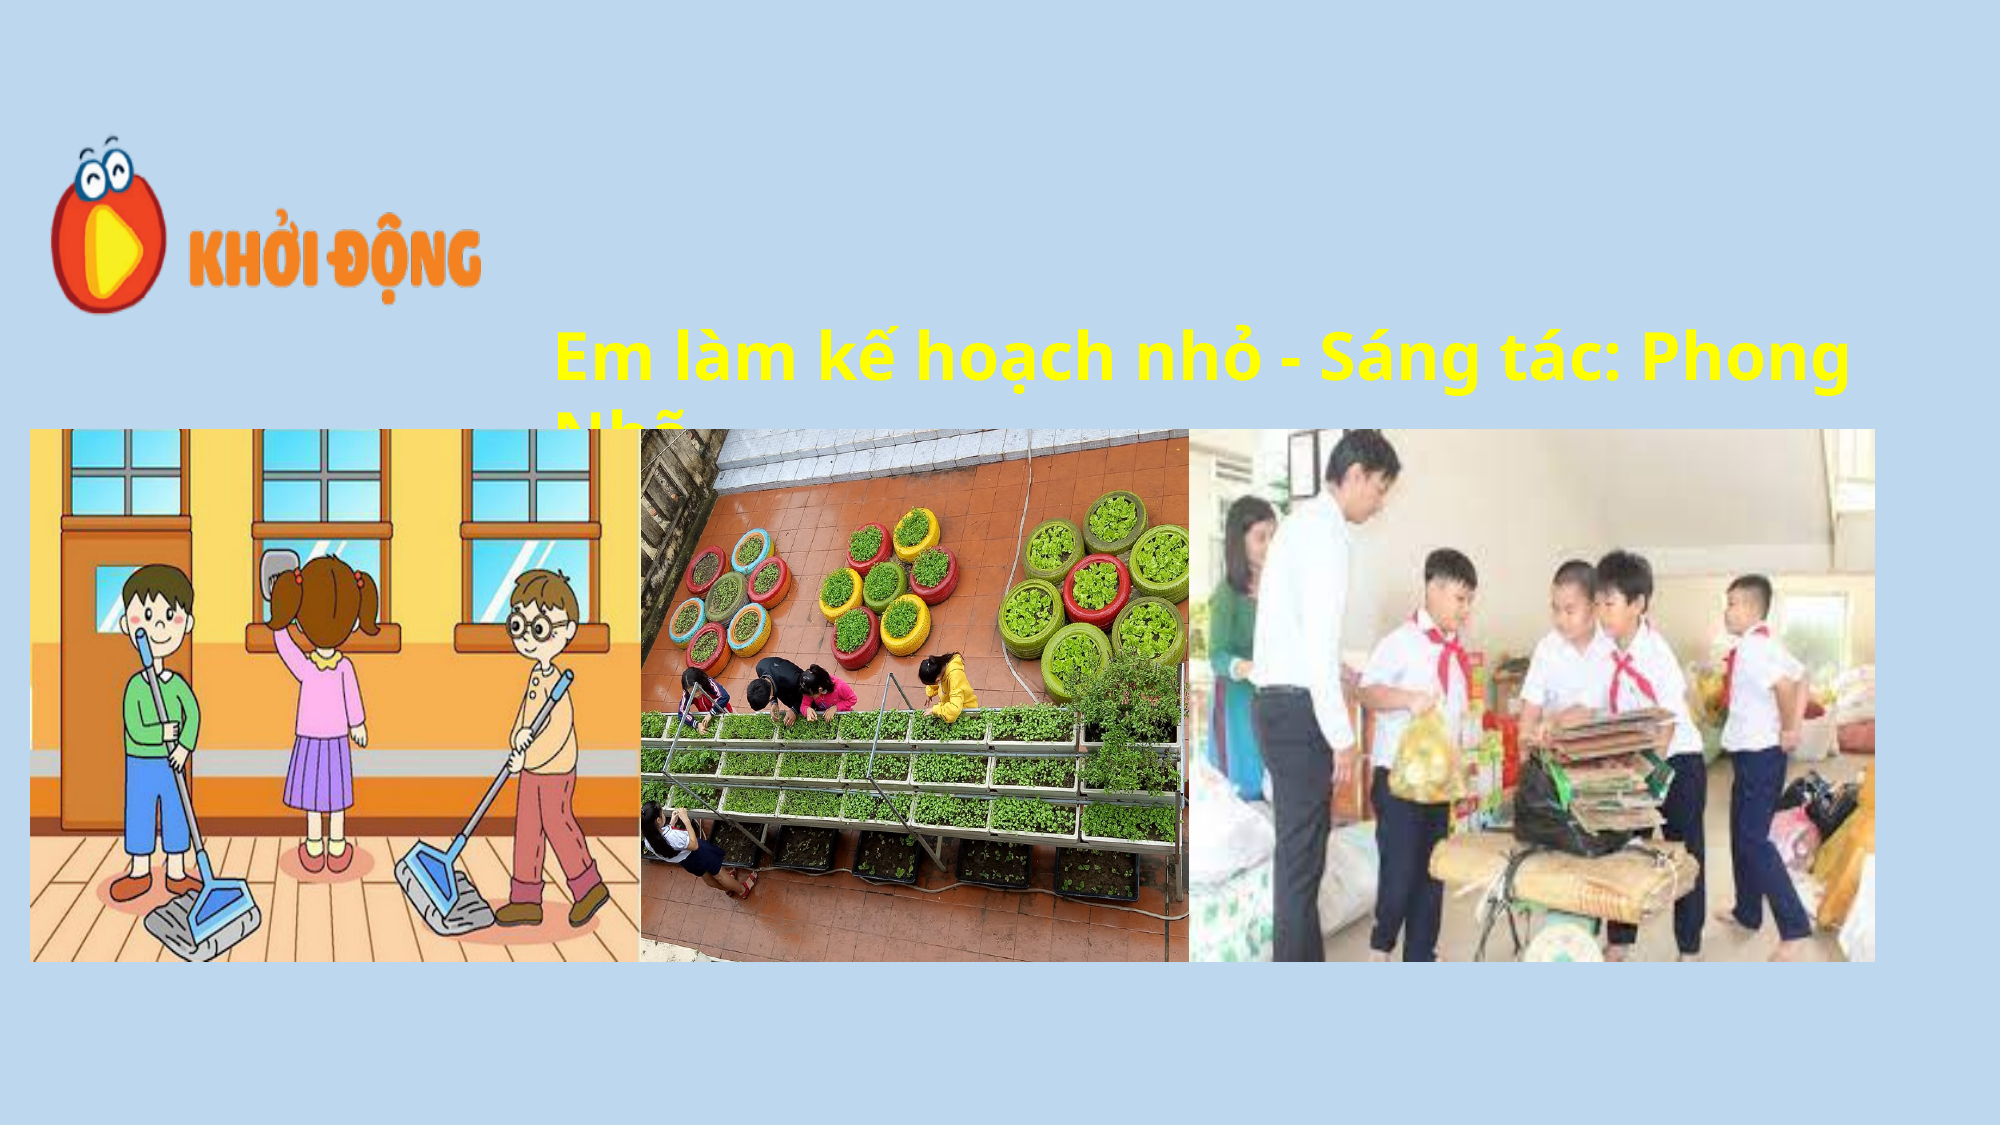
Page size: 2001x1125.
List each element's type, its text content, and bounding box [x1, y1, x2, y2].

text_box Em làm kế hoạch nhỏ - Sáng tác: Phong Nhã [538, 306, 1950, 482]
picture [47, 131, 481, 325]
picture [30, 429, 1875, 962]
